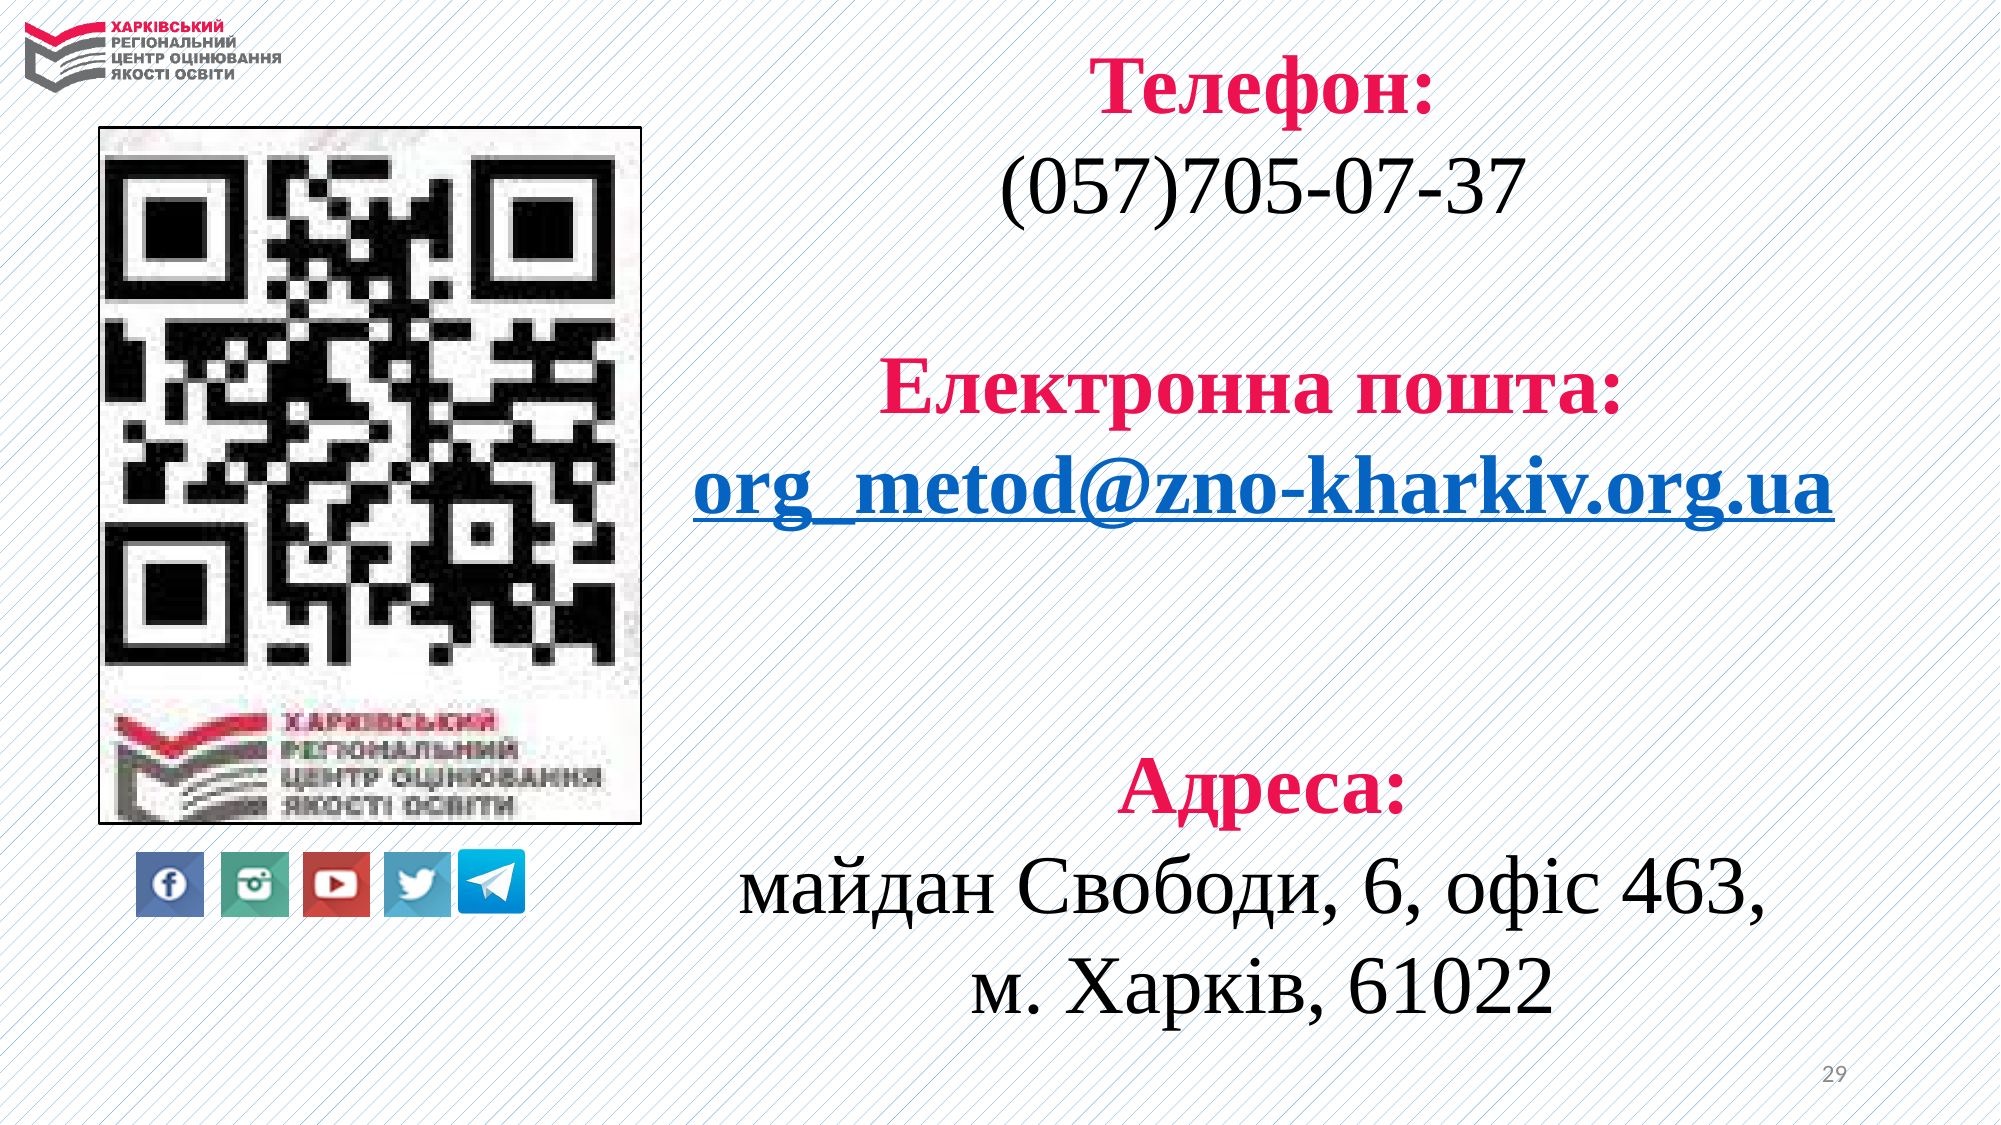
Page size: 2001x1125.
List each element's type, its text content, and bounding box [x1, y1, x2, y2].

picture [136, 852, 204, 917]
picture [100, 128, 640, 822]
picture [455, 846, 531, 916]
picture [303, 852, 371, 917]
picture [384, 852, 451, 917]
picture [25, 19, 281, 93]
slide_number 29 [1412, 1042, 1863, 1103]
text_box [324, 956, 564, 1073]
picture [221, 852, 289, 917]
text_box Телефон: (057)705-07-37 Електронна пошта: org_metod@zno-kharkiv.org.ua Адреса: майдан Свободи, 6, офіс 463, м. Харків, 61022 [564, 0, 1964, 1038]
